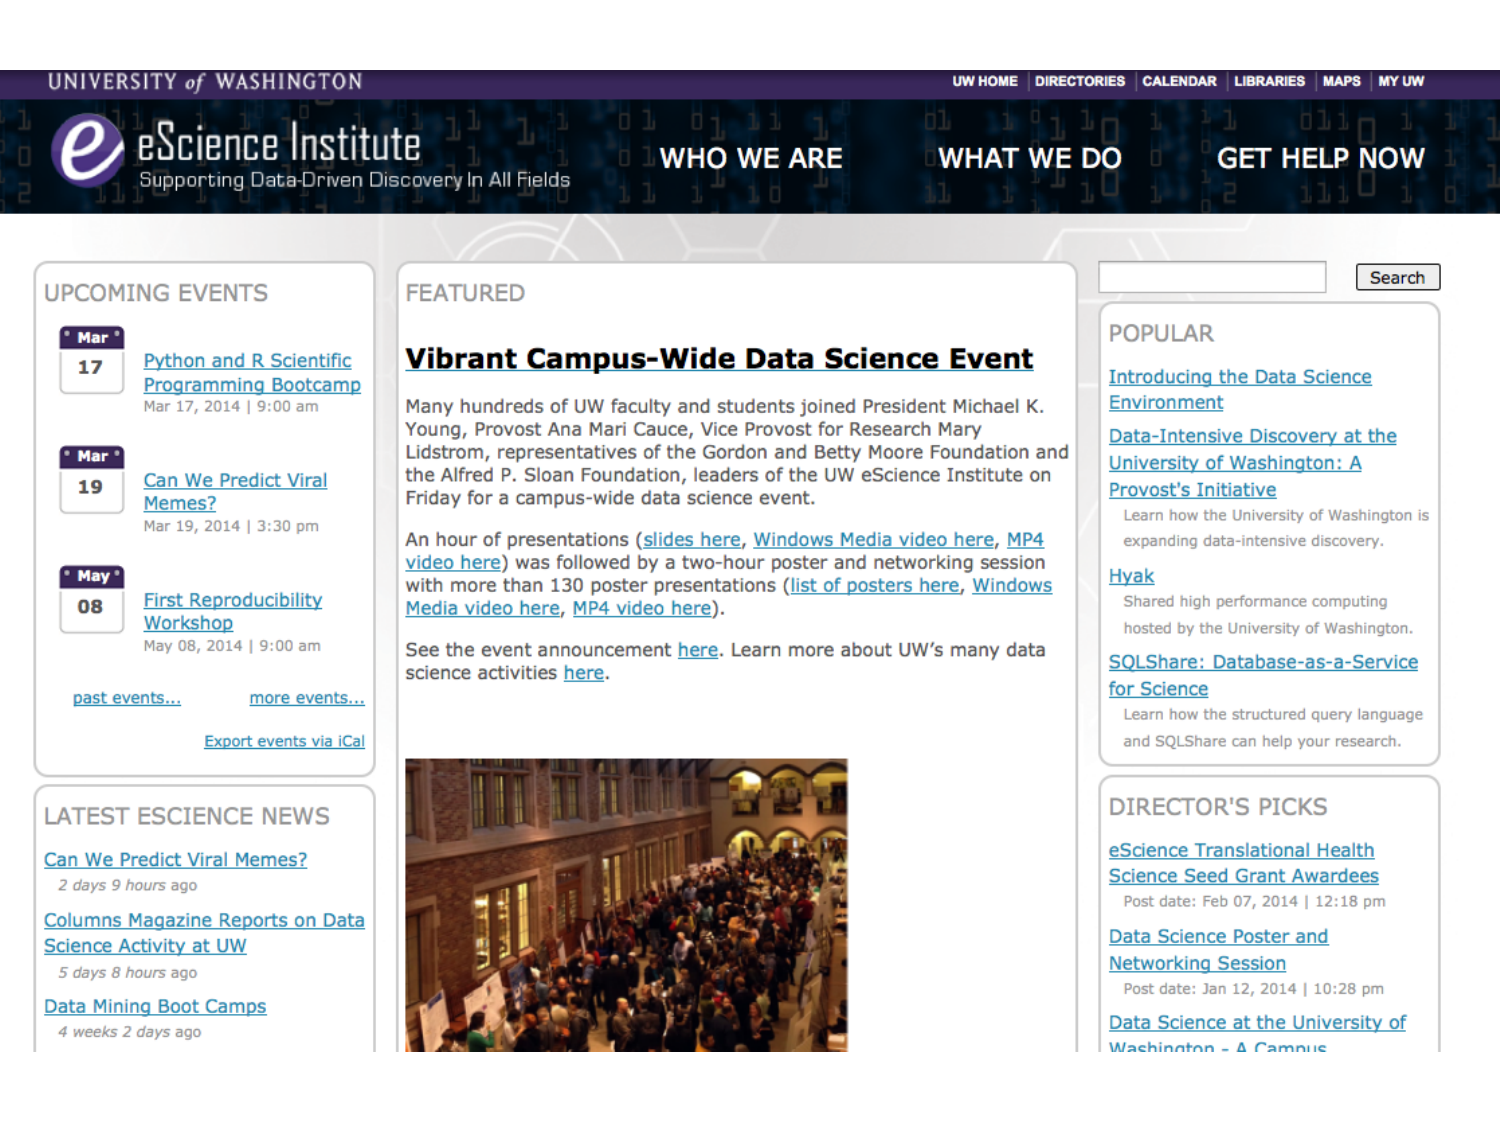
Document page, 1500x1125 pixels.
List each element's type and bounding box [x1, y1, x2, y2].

picture [0, 70, 1500, 1052]
